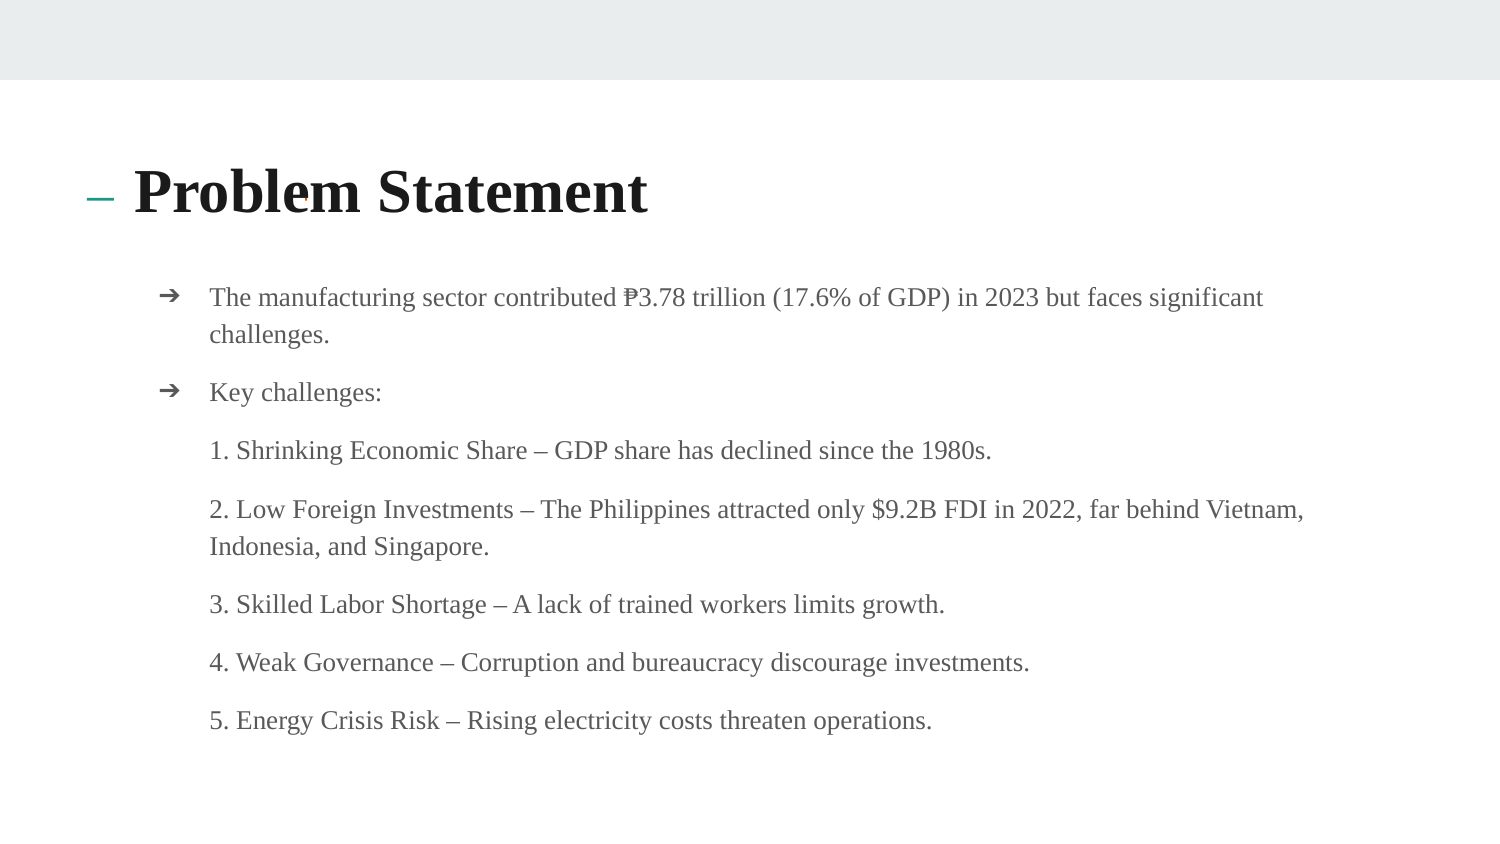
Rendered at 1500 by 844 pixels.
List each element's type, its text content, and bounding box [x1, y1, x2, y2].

list The manufacturing sector contributed ₱3.78 trillion (17.6% of GDP) in 2023 but faces significant challenges. Key challenges: 1. Shrinking Economic Share – GDP share has declined since the 1980s. 2. Low Foreign Investments – The Philippines attracted only $9.2B FDI in 2022, far behind Vietnam, Indonesia, and Singapore. 3. Skilled Labor Shortage – A lack of trained workers limits growth. 4. Weak Governance – Corruption and bureaucracy discourage investments. 5. Energy Crisis Risk – Rising electricity costs threaten operations. [119, 259, 1381, 631]
title Problem Statement [119, 134, 1381, 223]
text_box [114, 159, 119, 217]
